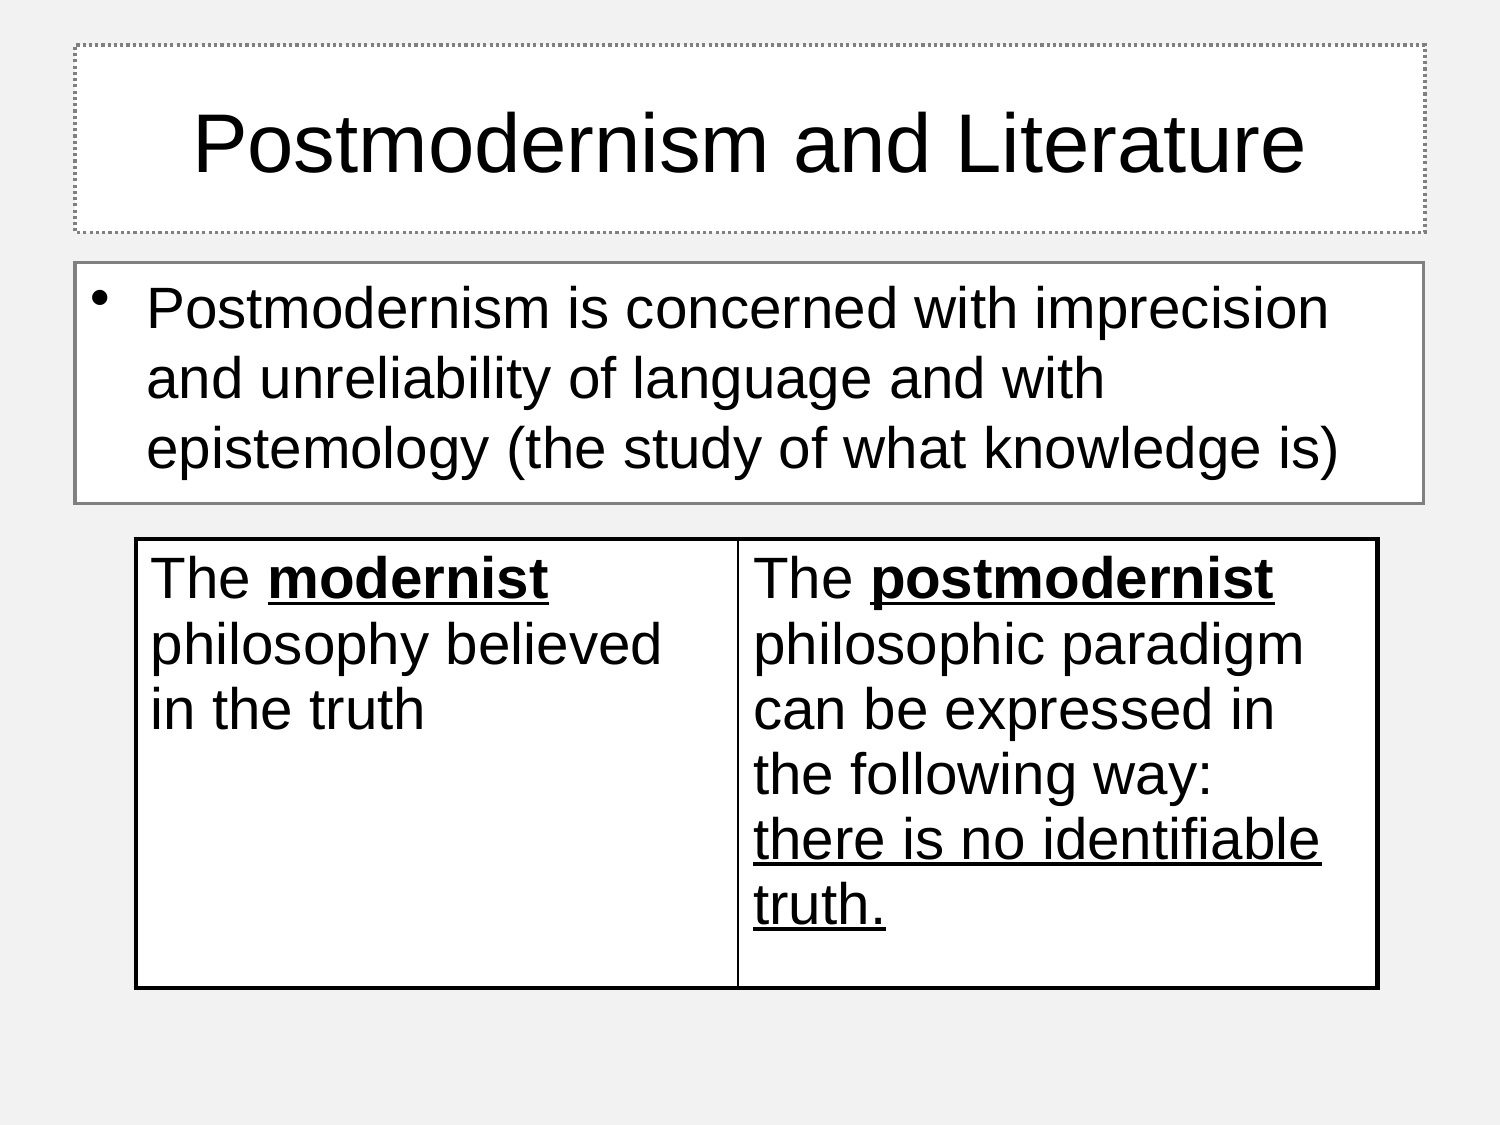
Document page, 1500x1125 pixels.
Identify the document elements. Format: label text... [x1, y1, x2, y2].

list Postmodernism is concerned with imprecision and unreliability of language and with epistemology (the study of what knowledge is) [74, 262, 1424, 504]
table_header The postmodernist philosophic paradigm can be expressed in the following way: there is no identifiable truth. [739, 541, 1375, 986]
table_header The modernist philosophy believed in the truth [138, 541, 737, 986]
title Postmodernism and Literature [74, 44, 1426, 233]
